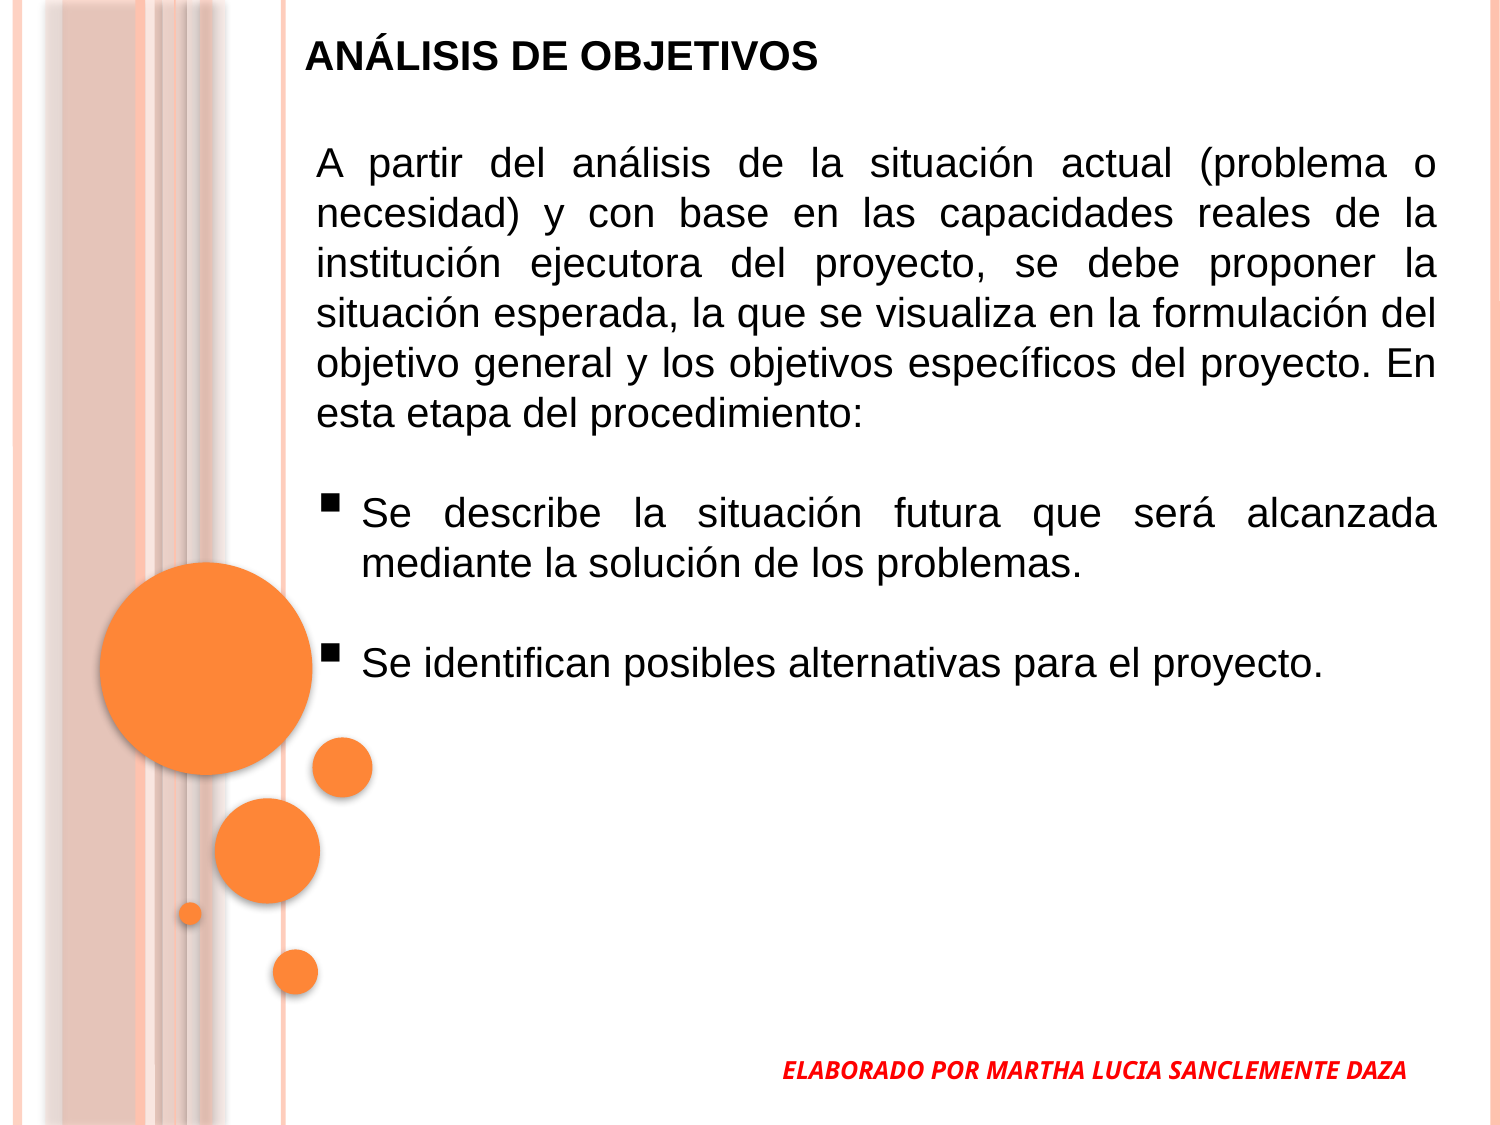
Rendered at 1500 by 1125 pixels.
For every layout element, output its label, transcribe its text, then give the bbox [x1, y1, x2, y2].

text_box ANÁLISIS DE OBJETIVOS [289, 21, 1081, 86]
text_box ELABORADO POR MARTHA LUCIA SANCLEMENTE DAZA [242, 1046, 1424, 1092]
text_box A partir del análisis de la situación actual (problema o necesidad) y con base en las capacidades reales de la institución ejecutora del proyecto, se debe proponer la situación esperada, la que se visualiza en la formulación del objetivo general y los objetivos específicos del proyecto. En esta etapa del procedimiento: Se describe la situación futura que será alcanzada mediante la solución de los problemas. Se identifican posibles alternativas para el proyecto. [301, 128, 1453, 694]
